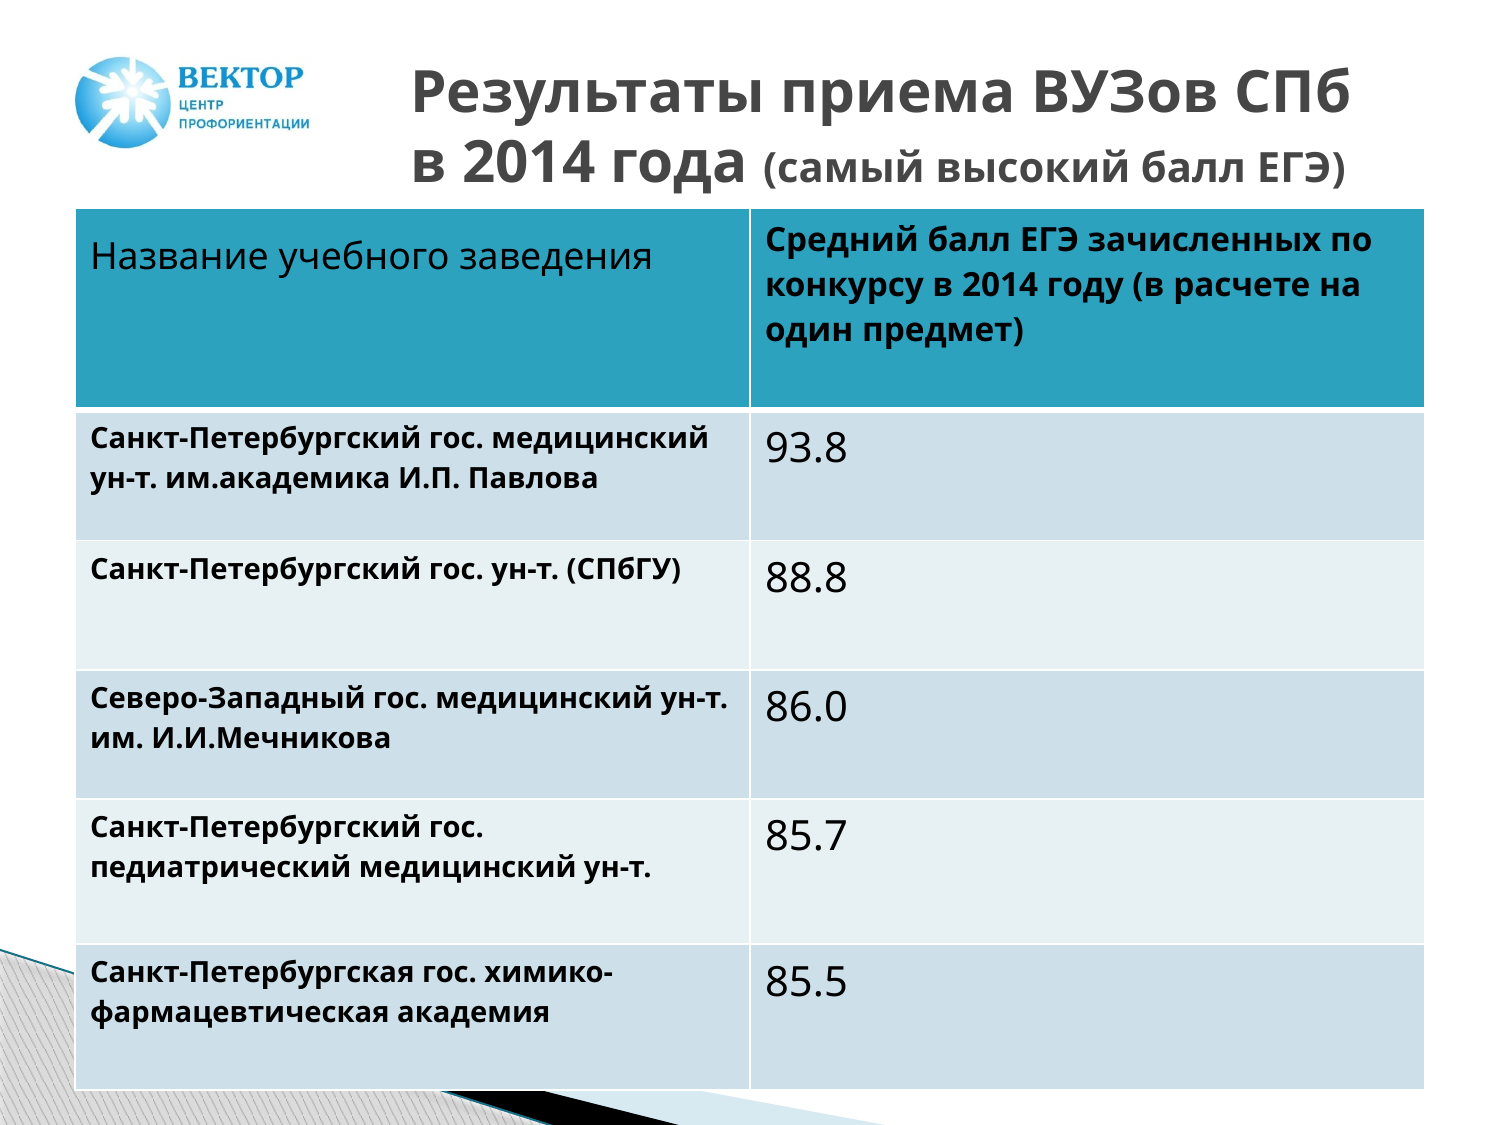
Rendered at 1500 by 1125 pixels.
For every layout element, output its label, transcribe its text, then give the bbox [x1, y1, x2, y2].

table_cell 93.8 [751, 413, 1424, 540]
table_cell 85.7 [751, 800, 1424, 943]
table_header Название учебного заведения [76, 209, 749, 407]
table_cell 88.8 [751, 541, 1424, 669]
table_cell Санкт-Петербургская гос. химико-фармацевтическая академия [76, 945, 749, 1089]
picture [46, 34, 317, 157]
table_cell Санкт-Петербургский гос. ун-т. (СПбГУ) [76, 541, 749, 669]
table_cell 85.5 [751, 945, 1424, 1089]
table_cell Санкт-Петербургский гос. медицинский ун-т. им.академика И.П. Павлова [76, 413, 749, 540]
table_cell 86.0 [751, 671, 1424, 798]
table_header Средний балл ЕГЭ зачисленных по конкурсу в 2014 году (в расчете на один предмет) [751, 233, 1424, 407]
table_cell Санкт-Петербургский гос. педиатрический медицинский ун-т. [76, 800, 749, 943]
table_cell Северо-Западный гос. медицинский ун-т. им. И.И.Мечникова [76, 671, 749, 798]
title Результаты приема ВУЗов СПб в 2014 года (самый высокий балл ЕГЭ) [395, 45, 1436, 233]
